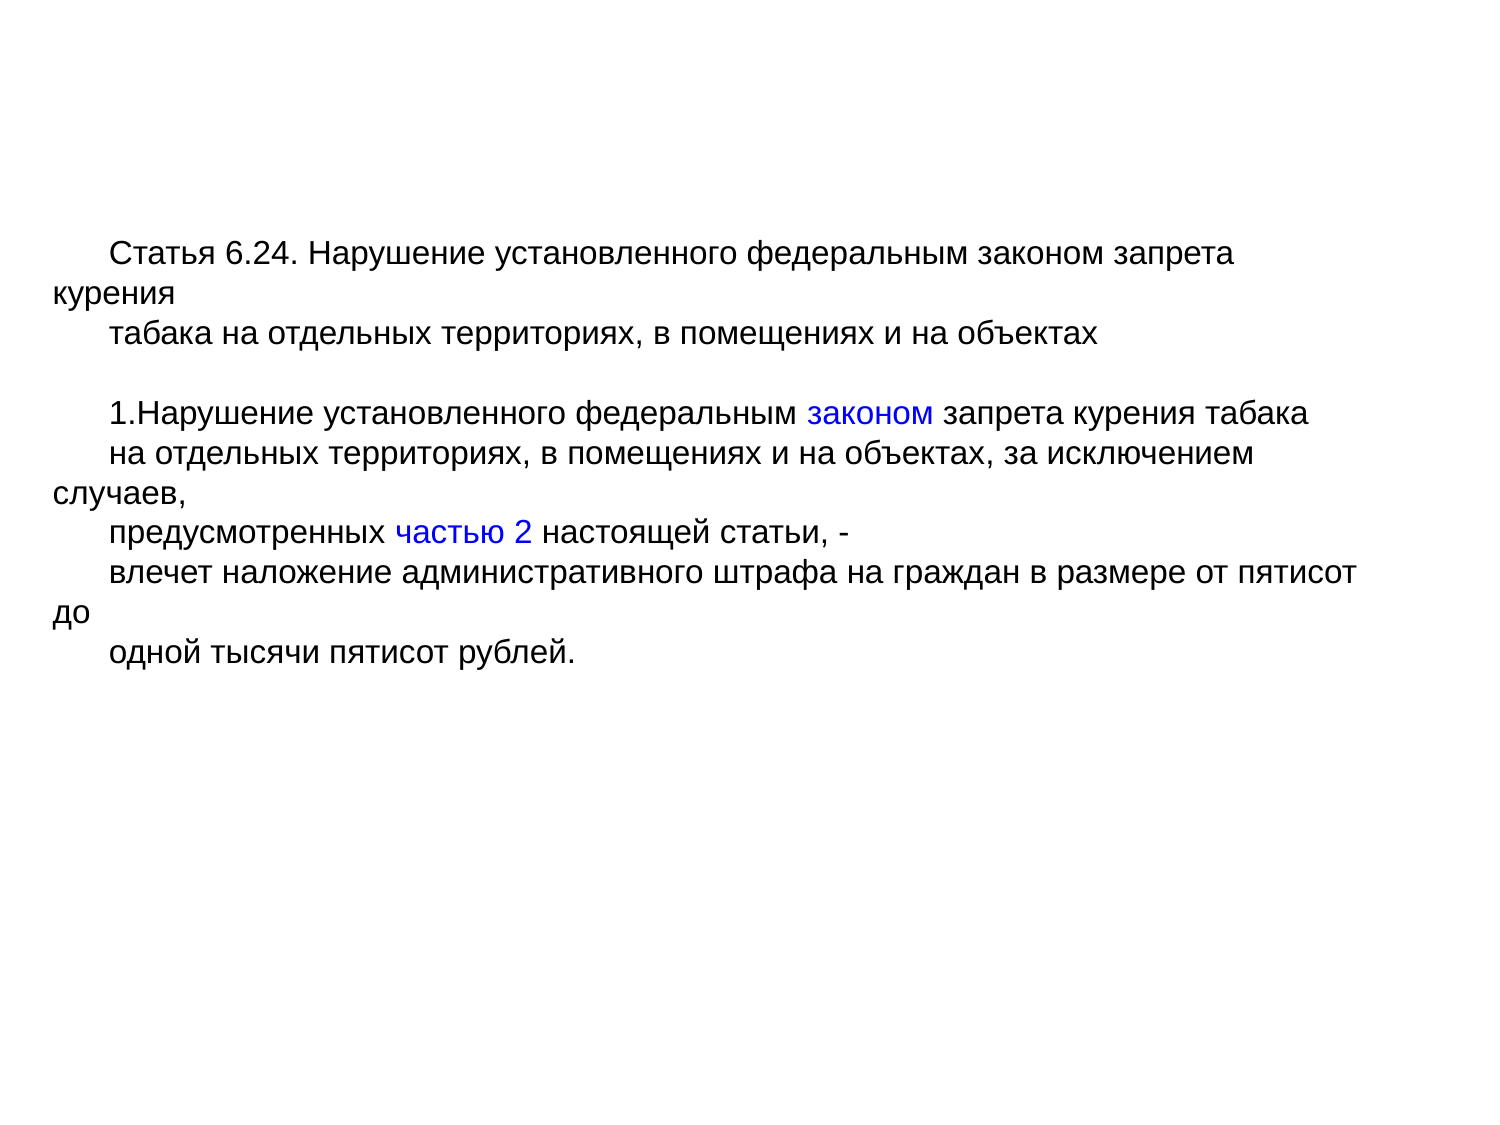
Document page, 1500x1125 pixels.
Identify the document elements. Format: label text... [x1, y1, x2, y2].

text_box Статья 6.24. Нарушение установленного федеральным законом запрета курения табака на отдельных территориях, в помещениях и на объектах Нарушение установленного федеральным законом запрета курения табака на отдельных территориях, в помещениях и на объектах, за исключением случаев, предусмотренных частью 2 настоящей статьи, - влечет наложение административного штрафа на граждан в размере от пятисот до одной тысячи пятисот рублей. [37, 3, 1375, 703]
